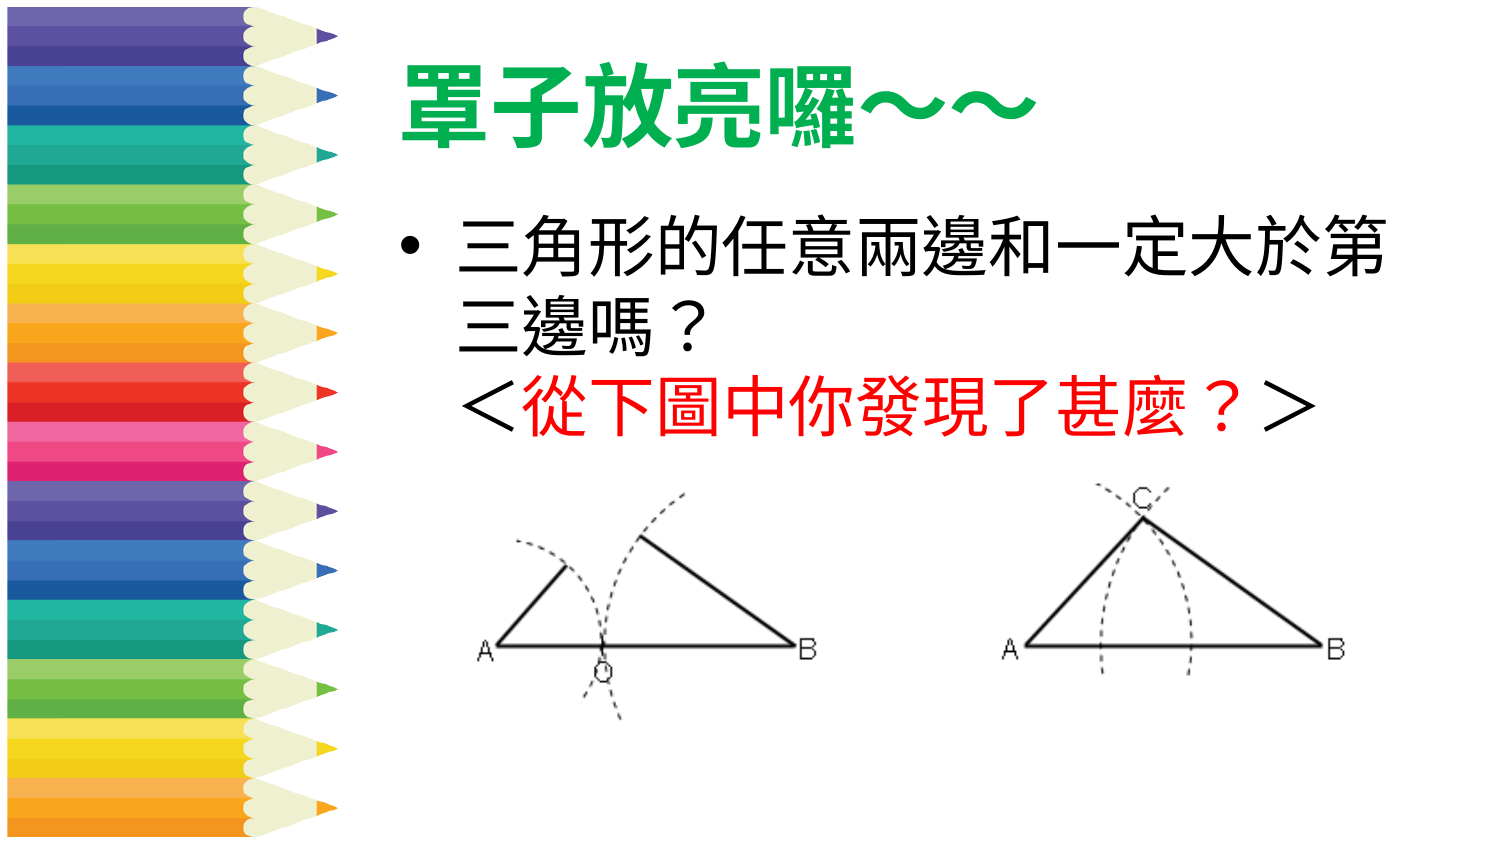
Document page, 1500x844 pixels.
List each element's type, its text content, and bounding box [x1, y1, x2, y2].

list 三角形的任意兩邊和一定大於第三邊嗎？ ＜從下圖中你發現了甚麼？＞ [383, 196, 1425, 754]
title 罩子放亮囉～～ [383, 33, 1425, 175]
picture [0, 0, 1500, 844]
